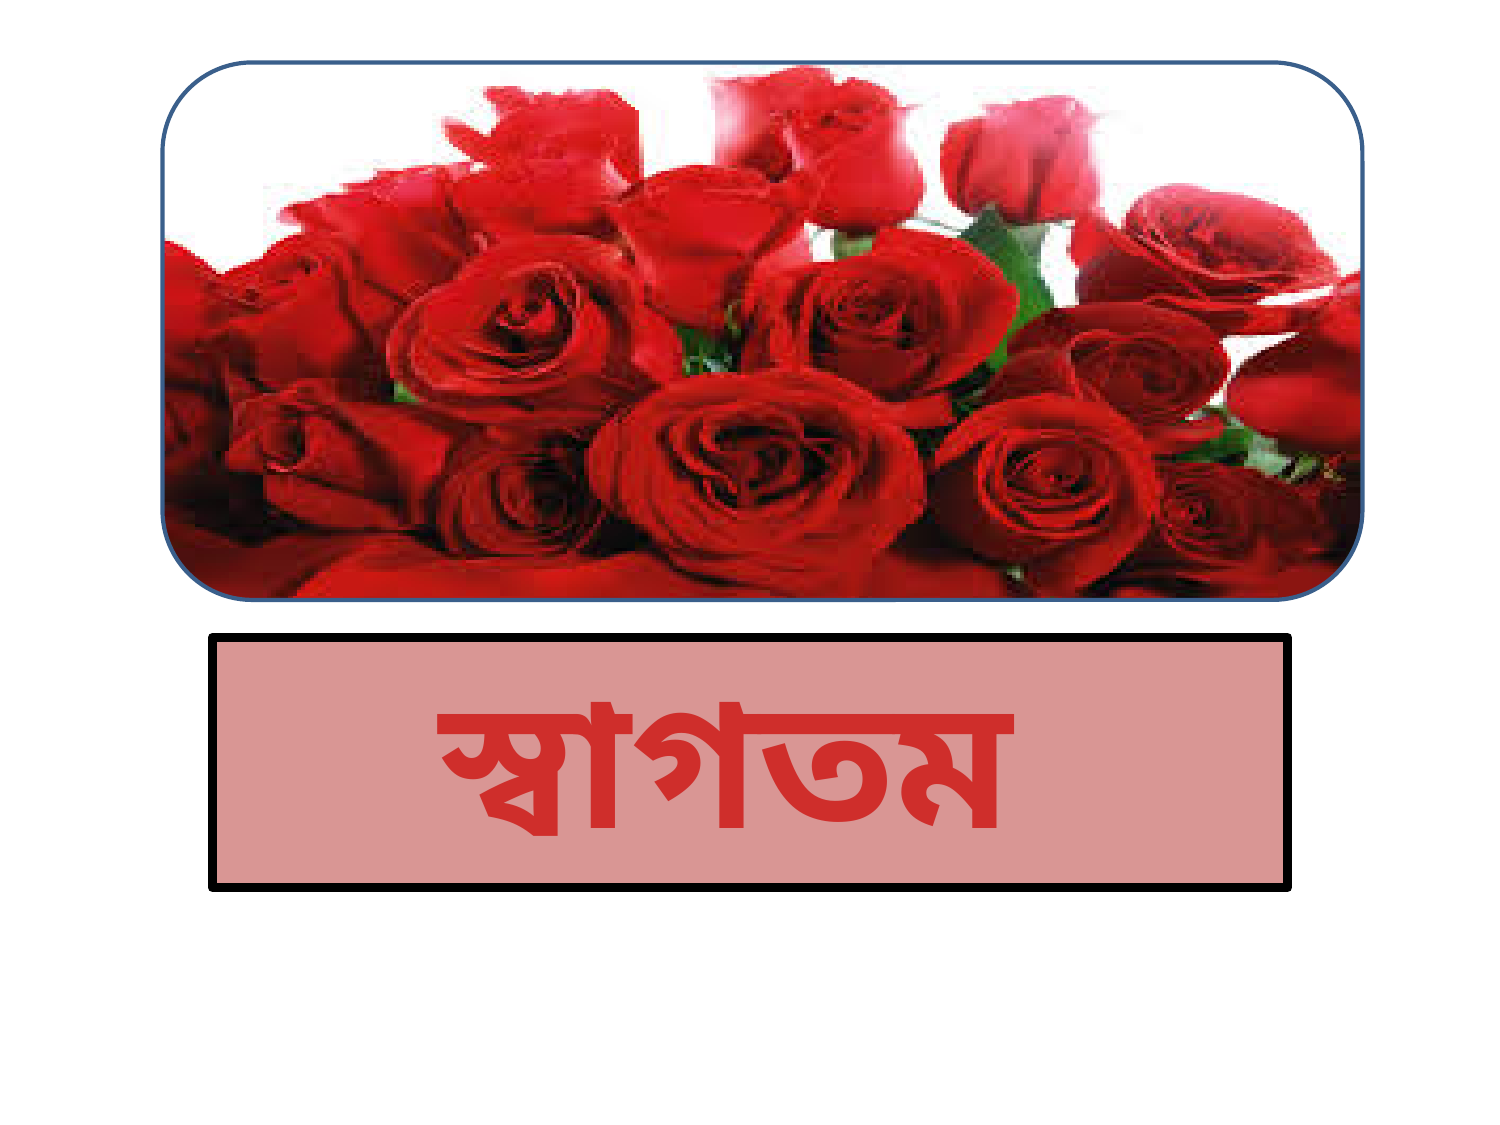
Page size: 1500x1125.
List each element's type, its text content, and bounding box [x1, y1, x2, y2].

subtitle স্বাগতম [212, 637, 1288, 888]
text_box [160, 60, 1365, 603]
